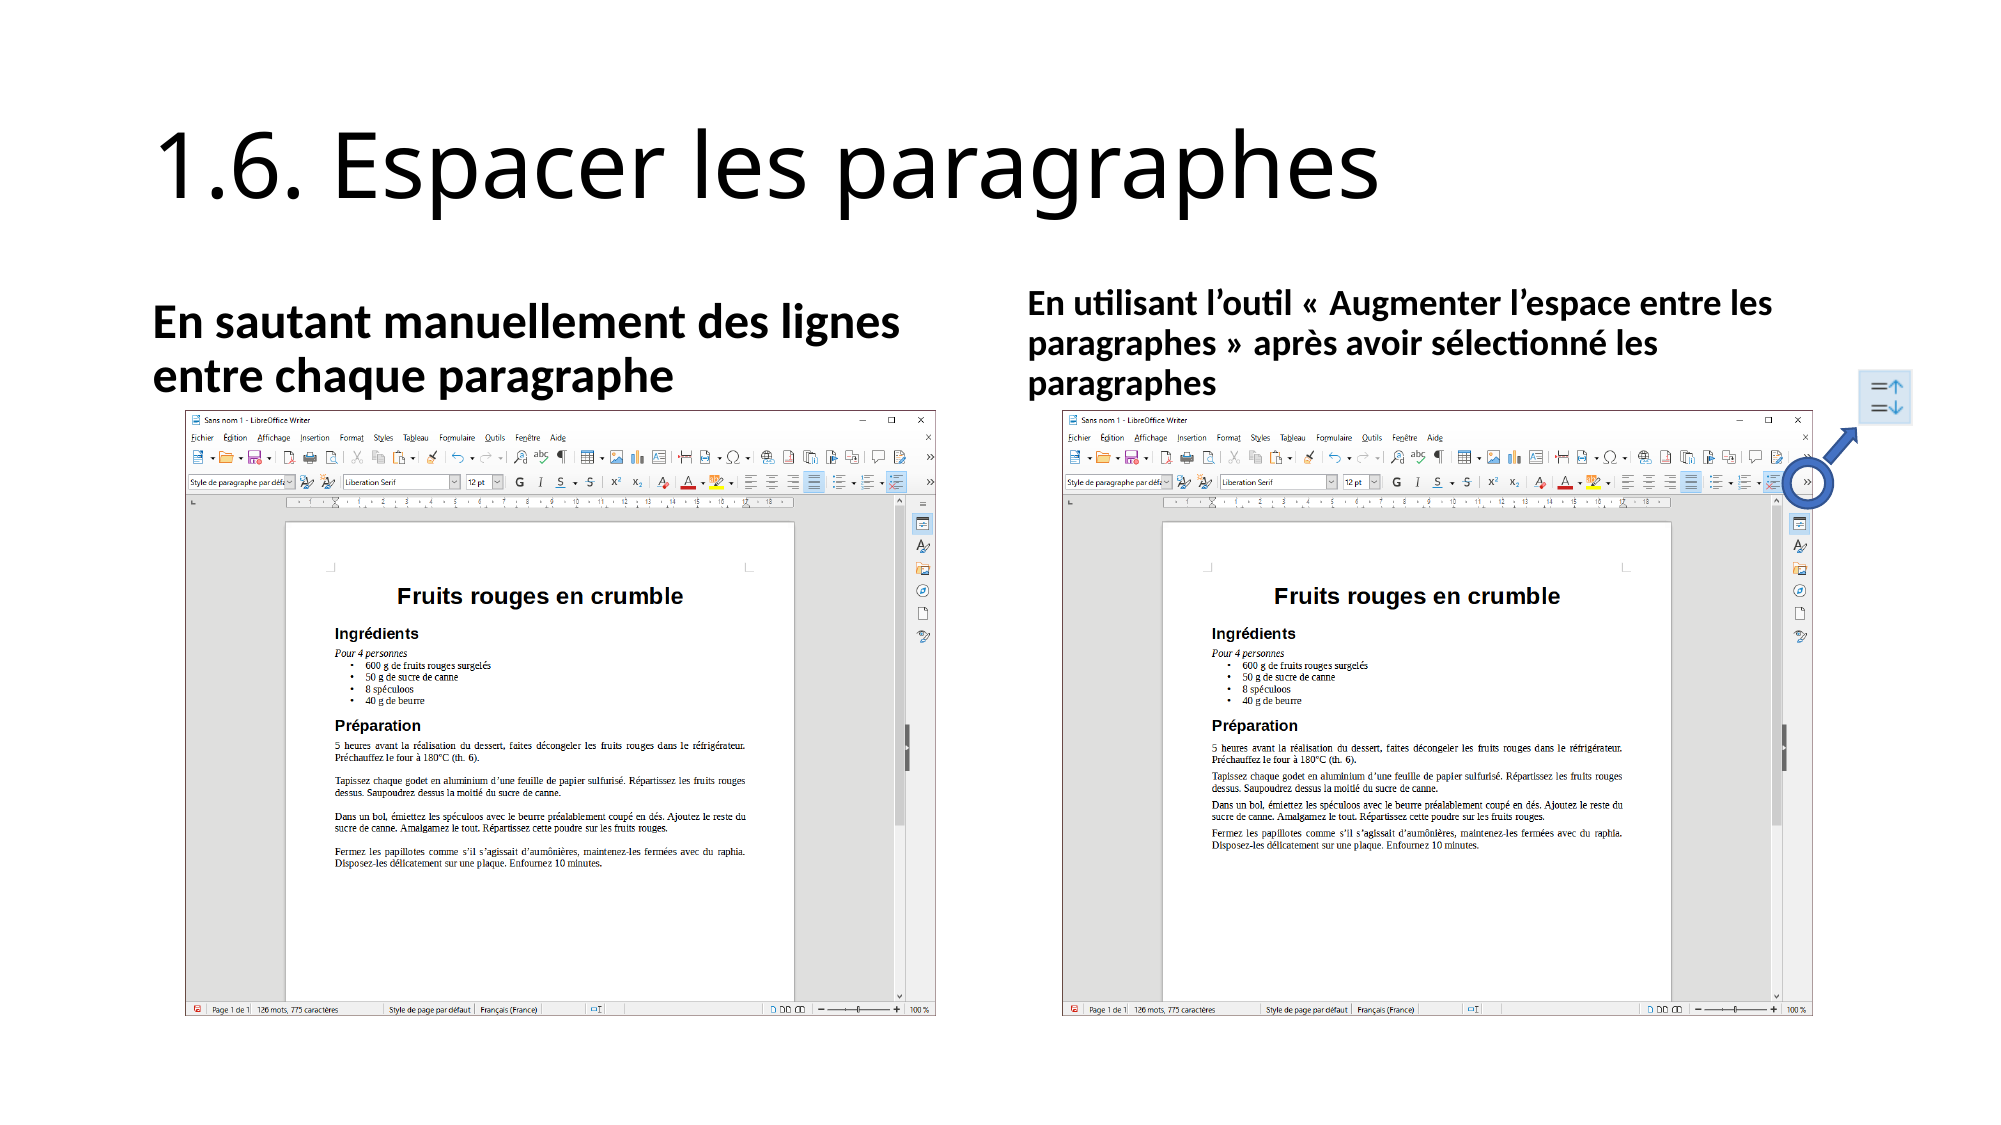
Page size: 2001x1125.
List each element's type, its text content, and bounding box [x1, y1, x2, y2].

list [1062, 410, 1813, 1016]
list En utilisant l’outil « Augmenter l’espace entre les paragraphes » après avoir sélectionné les paragraphes [1012, 275, 1863, 411]
picture [1857, 369, 1913, 426]
title 1.6. Espacer les paragraphes [137, 59, 1863, 278]
text_box [1822, 427, 1858, 466]
text_box [1813, 457, 1835, 509]
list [185, 410, 936, 1016]
list En sautant manuellement des lignes entre chaque paragraphe [137, 275, 984, 411]
